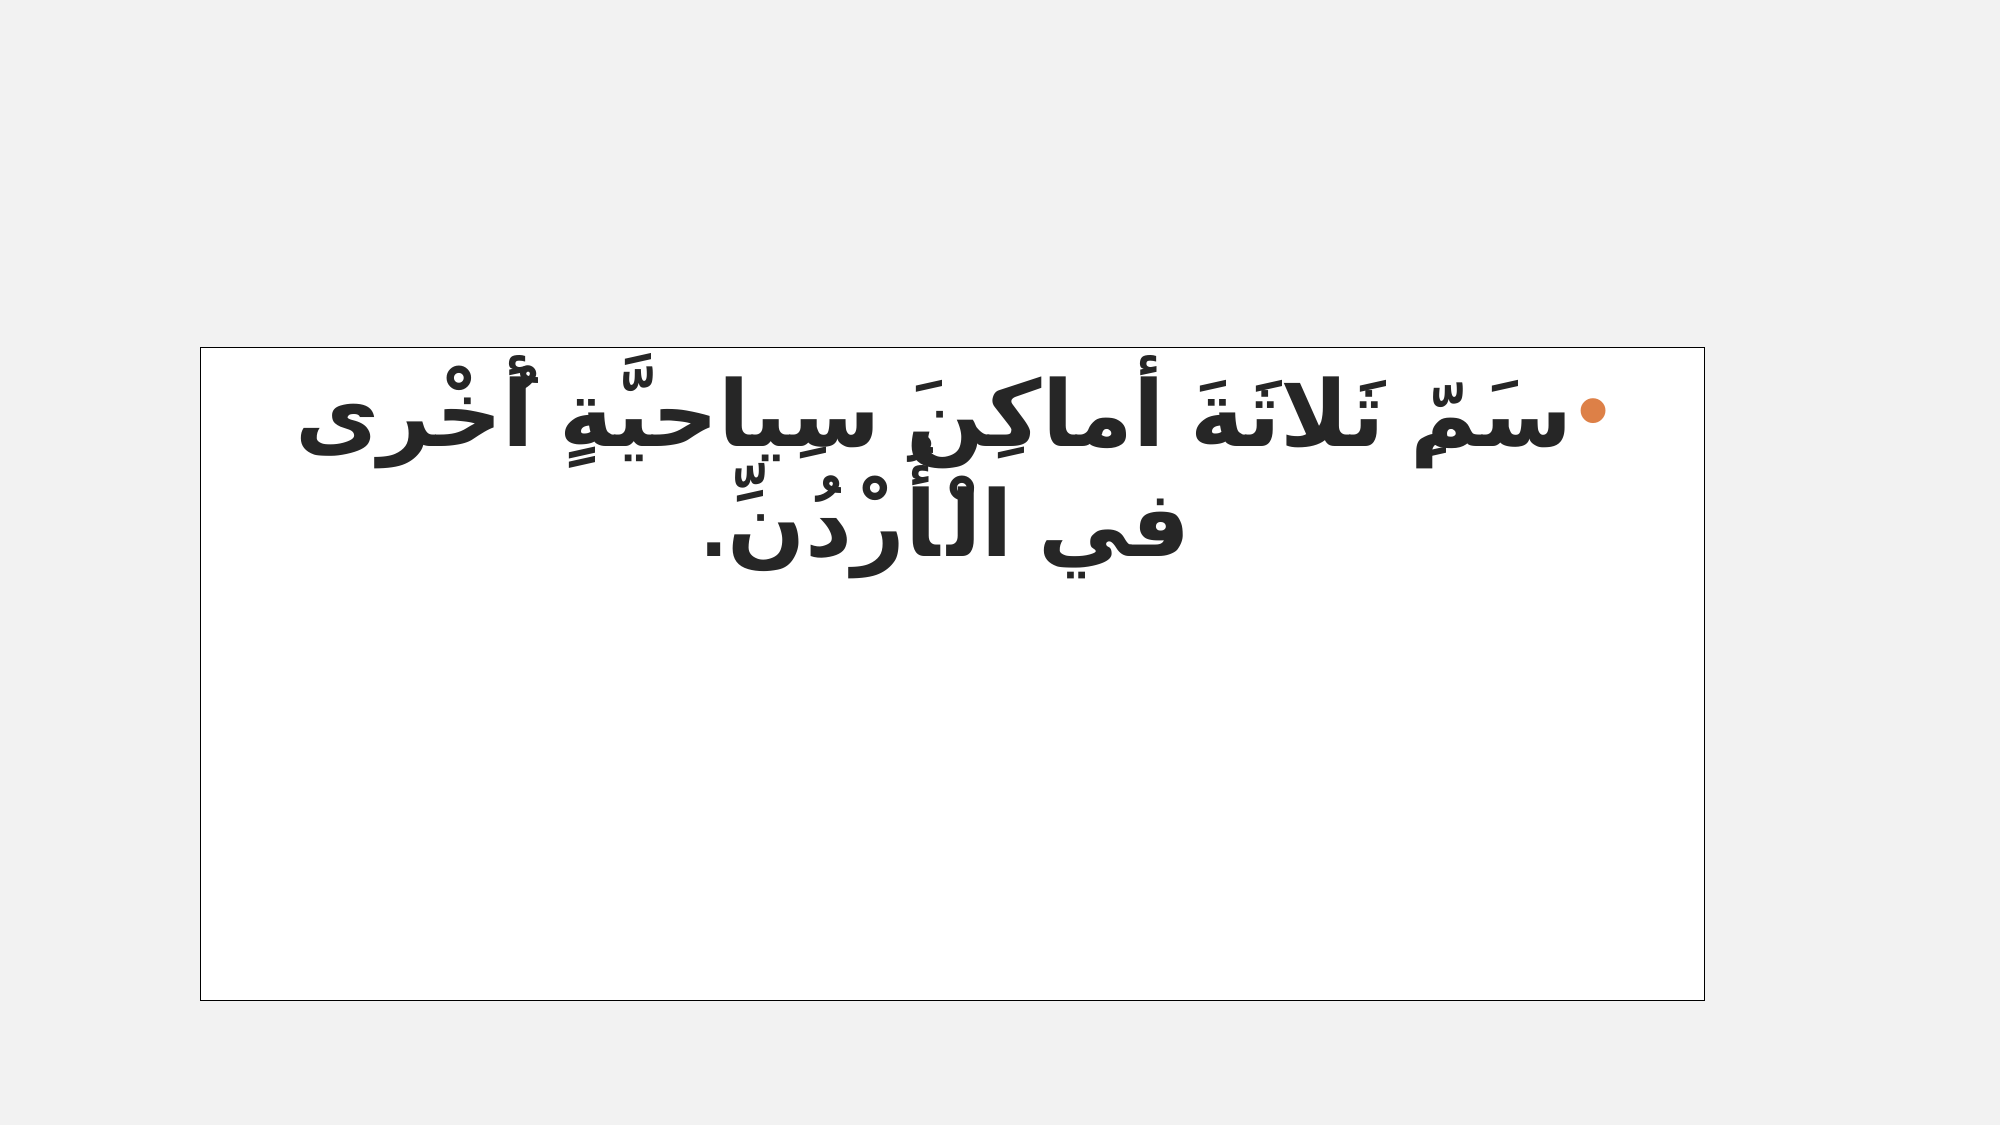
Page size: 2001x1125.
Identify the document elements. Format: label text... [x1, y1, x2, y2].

list سَمِّ ثَلاثَةَ أماكِنَ سِياحيَّةٍ أُخْرى في الْأُرْدُنِّ. [200, 347, 1705, 1001]
